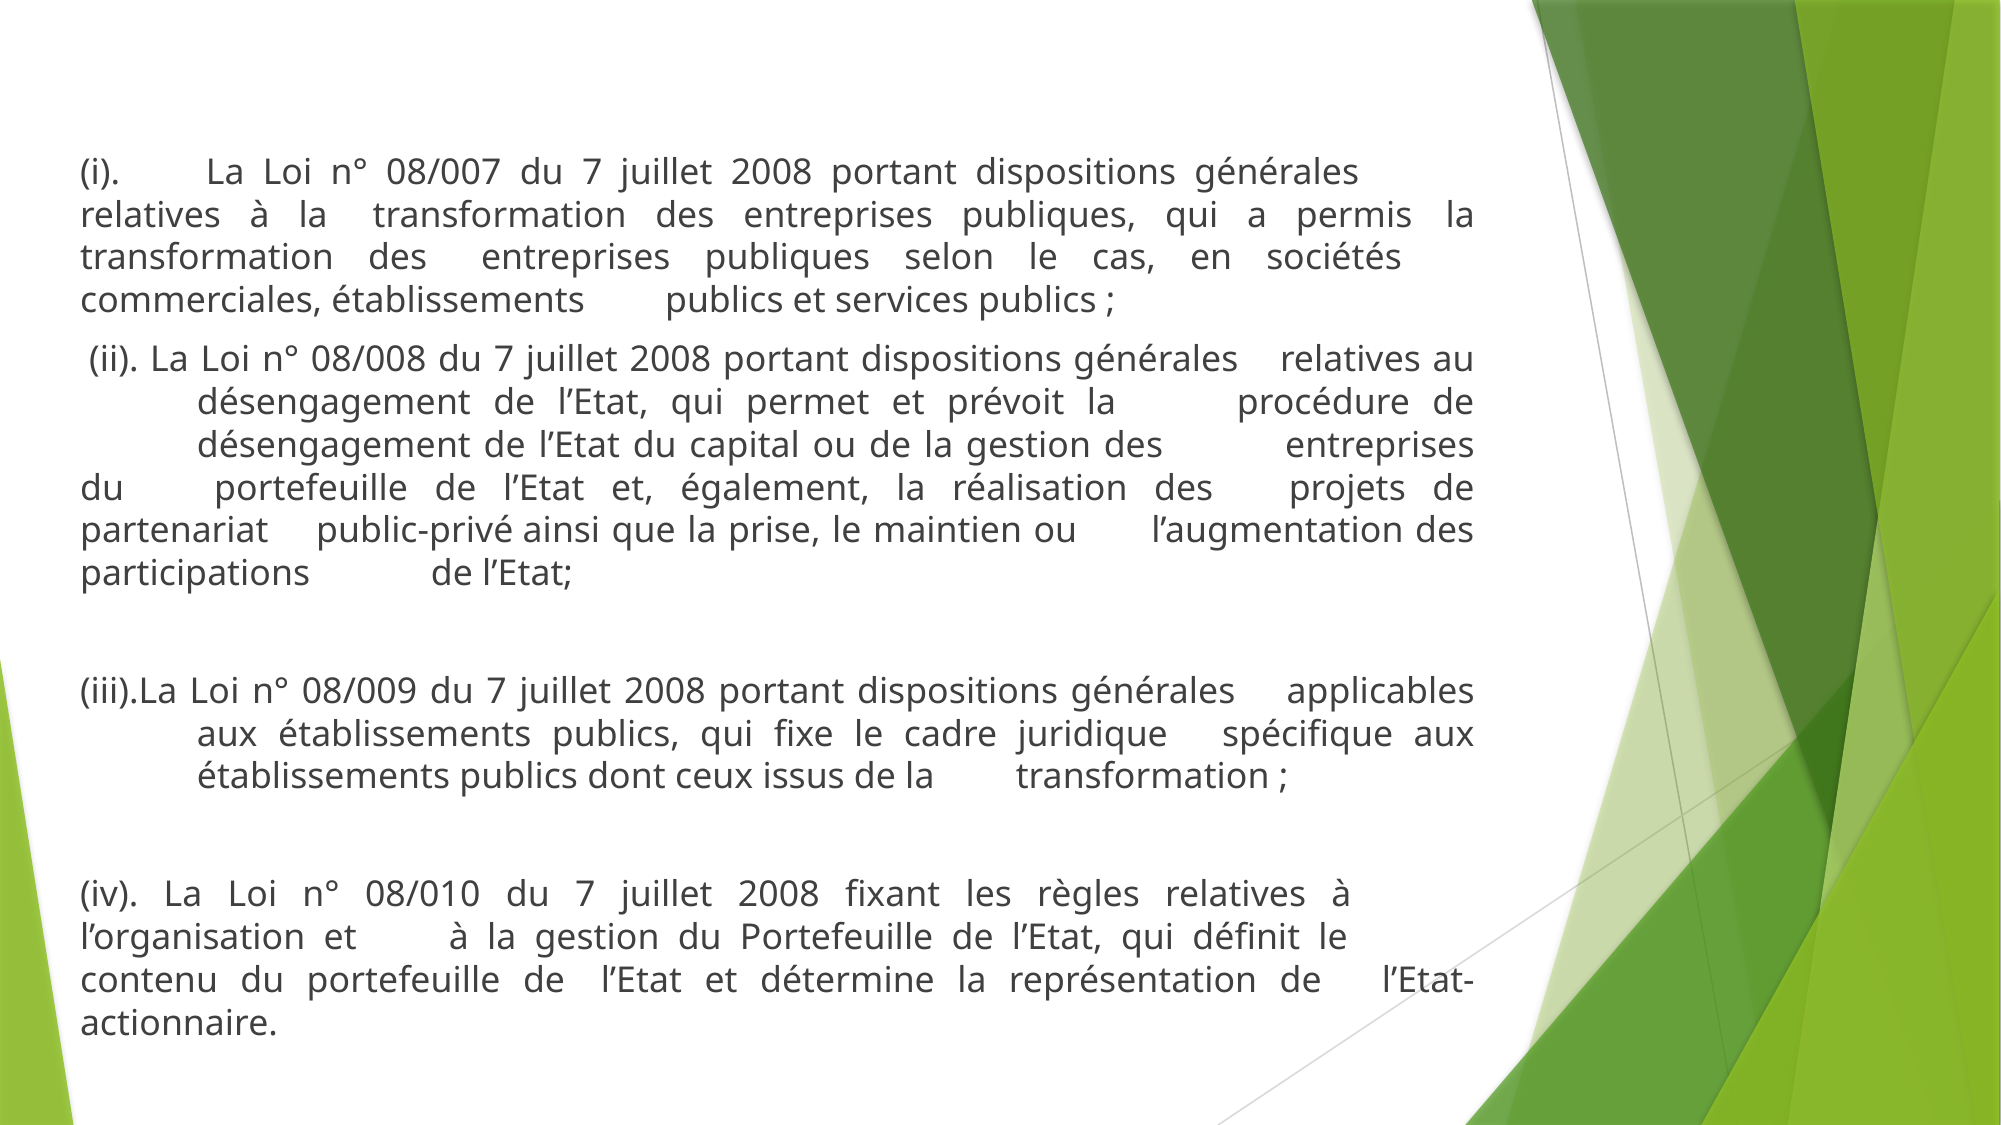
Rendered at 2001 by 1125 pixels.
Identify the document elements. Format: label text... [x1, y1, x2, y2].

list (i). La Loi n° 08/007 du 7 juillet 2008 portant dispositions générales relatives à la transformation des entreprises publiques, qui a permis la transformation des entreprises publiques selon le cas, en sociétés commerciales, établissements publics et services publics ; (ii). La Loi n° 08/008 du 7 juillet 2008 portant dispositions générales relatives au désengagement de l’Etat, qui permet et prévoit la procédure de désengagement de l’Etat du capital ou de la gestion des entreprises du portefeuille de l’Etat et, également, la réalisation des projets de partenariat public-privé ainsi que la prise, le maintien ou l’augmentation des participations de l’Etat; (iii).La Loi n° 08/009 du 7 juillet 2008 portant dispositions générales applicables aux établissements publics, qui fixe le cadre juridique spécifique aux établissements publics dont ceux issus de la transformation ; (iv). La Loi n° 08/010 du 7 juillet 2008 fixant les règles relatives à l’organisation et à la gestion du Portefeuille de l’Etat, qui définit le contenu du portefeuille de l’Etat et détermine la représentation de l’Etat-actionnaire. [64, 82, 1490, 1061]
